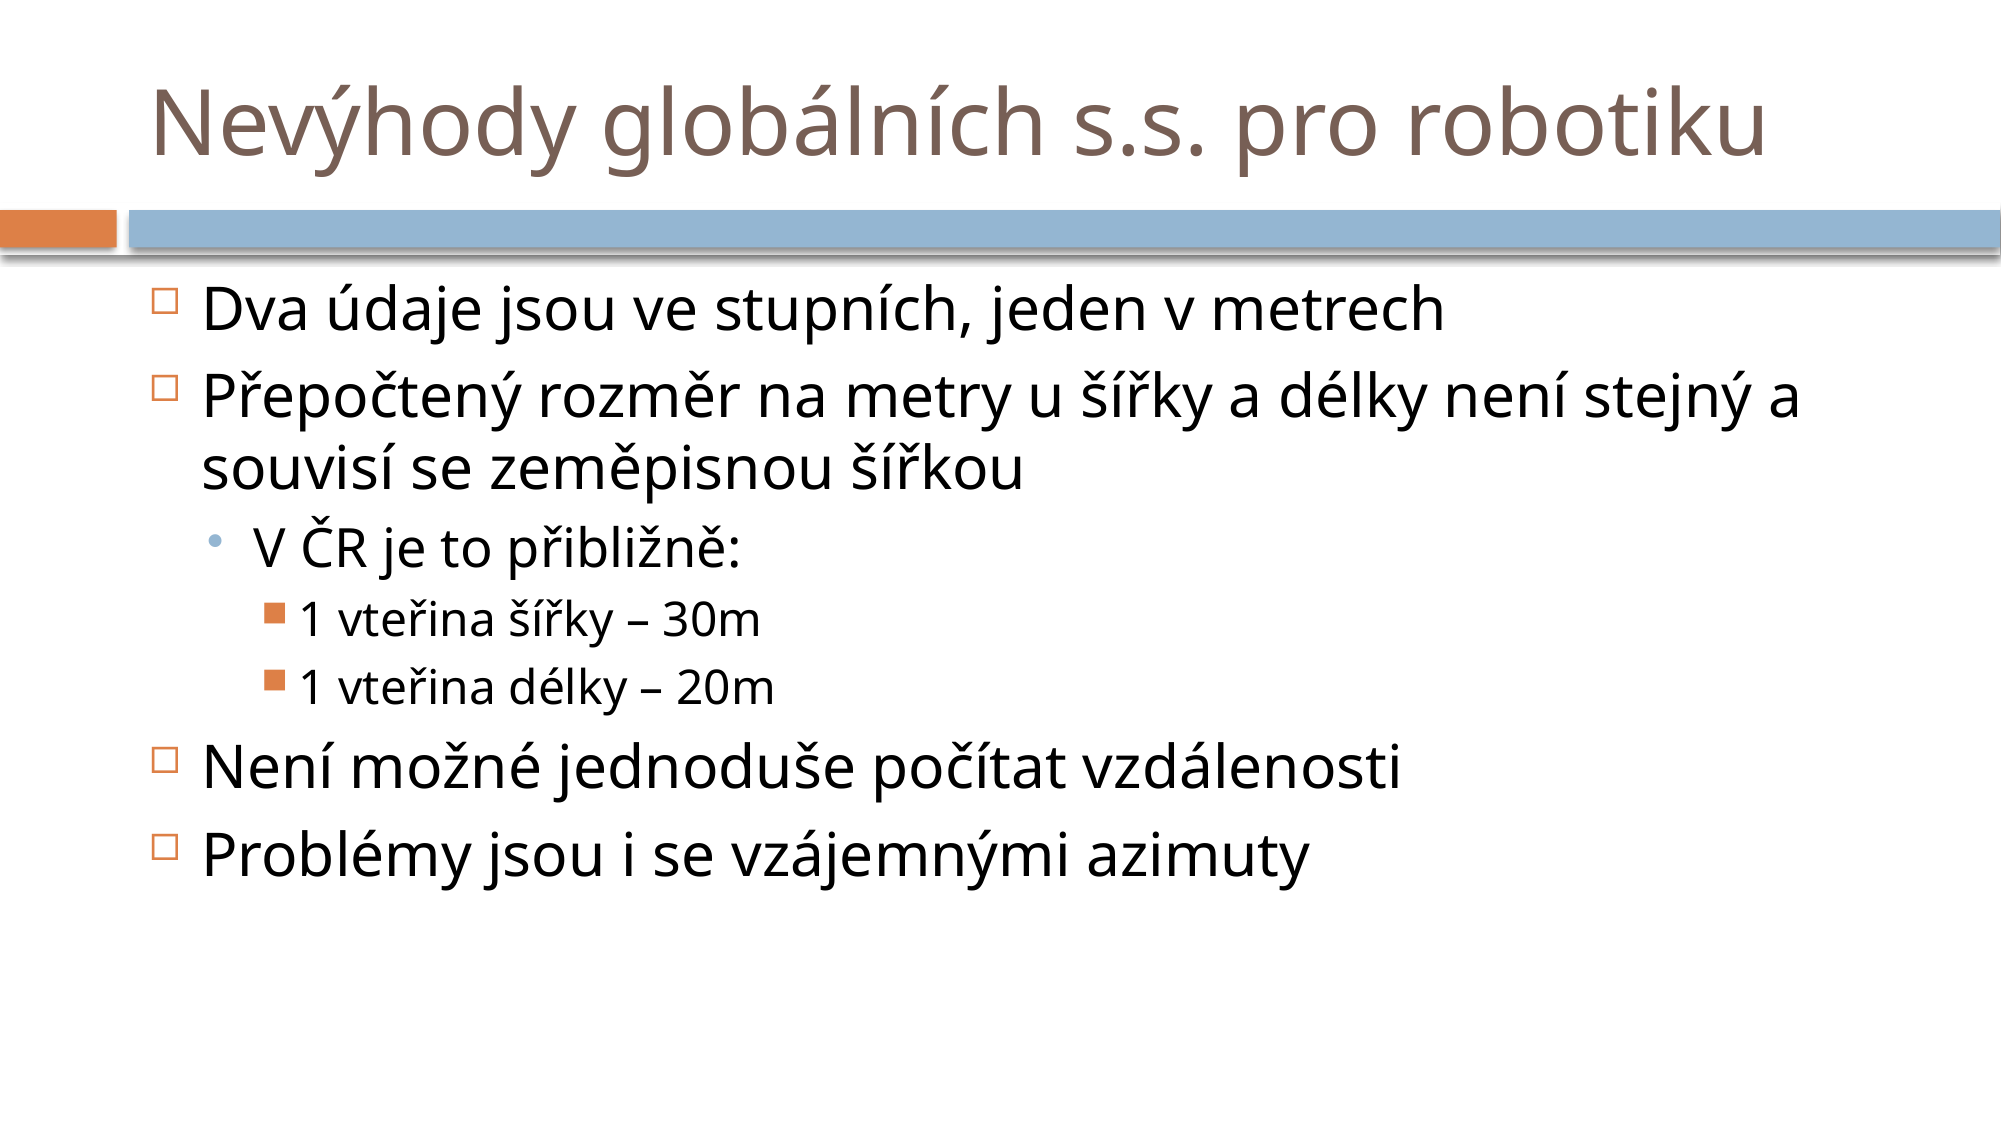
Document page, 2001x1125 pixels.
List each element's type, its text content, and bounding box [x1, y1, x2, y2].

list Dva údaje jsou ve stupních, jeden v metrech Přepočtený rozměr na metry u šířky a délky není stejný a souvisí se zeměpisnou šířkou V ČR je to přibližně: 1 vteřina šířky – 30m 1 vteřina délky – 20m Není možné jednoduše počítat vzdálenosti Problémy jsou i se vzájemnými azimuty [133, 262, 1918, 1000]
title Nevýhody globálních s.s. pro robotiku [133, 37, 1918, 200]
